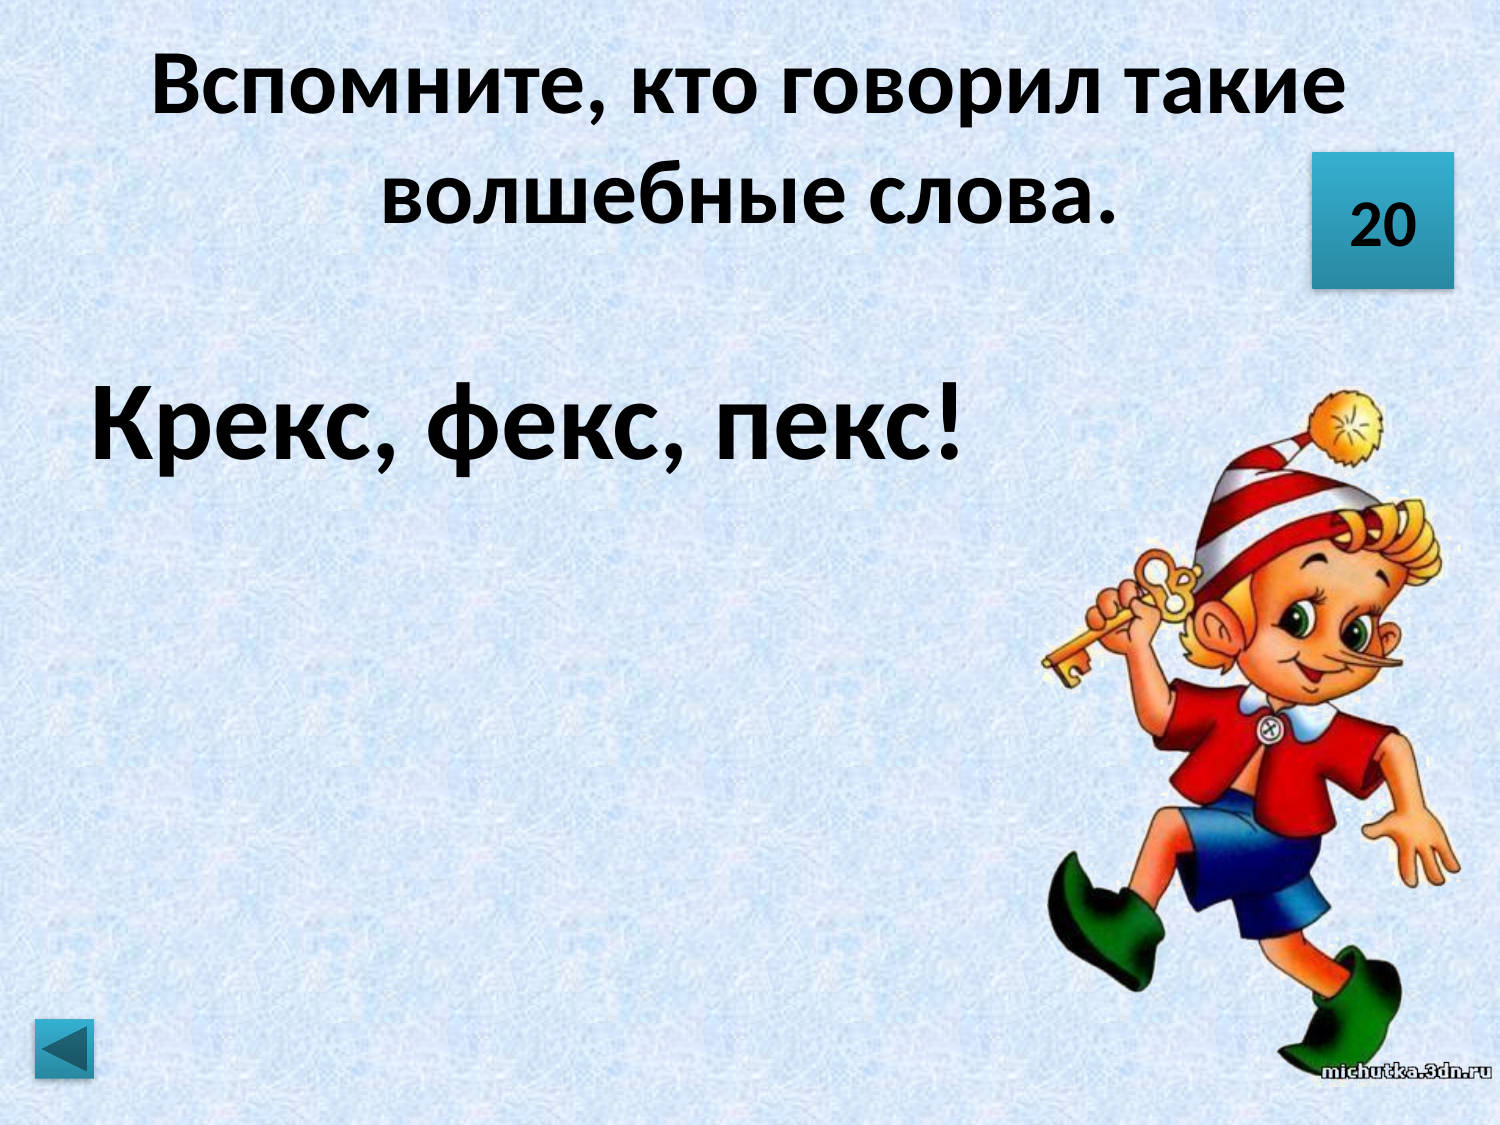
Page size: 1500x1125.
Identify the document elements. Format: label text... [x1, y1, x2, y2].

picture [0, 0, 1500, 1125]
title Вспомните, кто говорил такие волшебные слова. [74, 44, 1426, 329]
text_box [35, 1019, 95, 1079]
list Крекс, фекс, пекс! [74, 339, 1426, 1006]
text_box 20 [1312, 152, 1455, 289]
